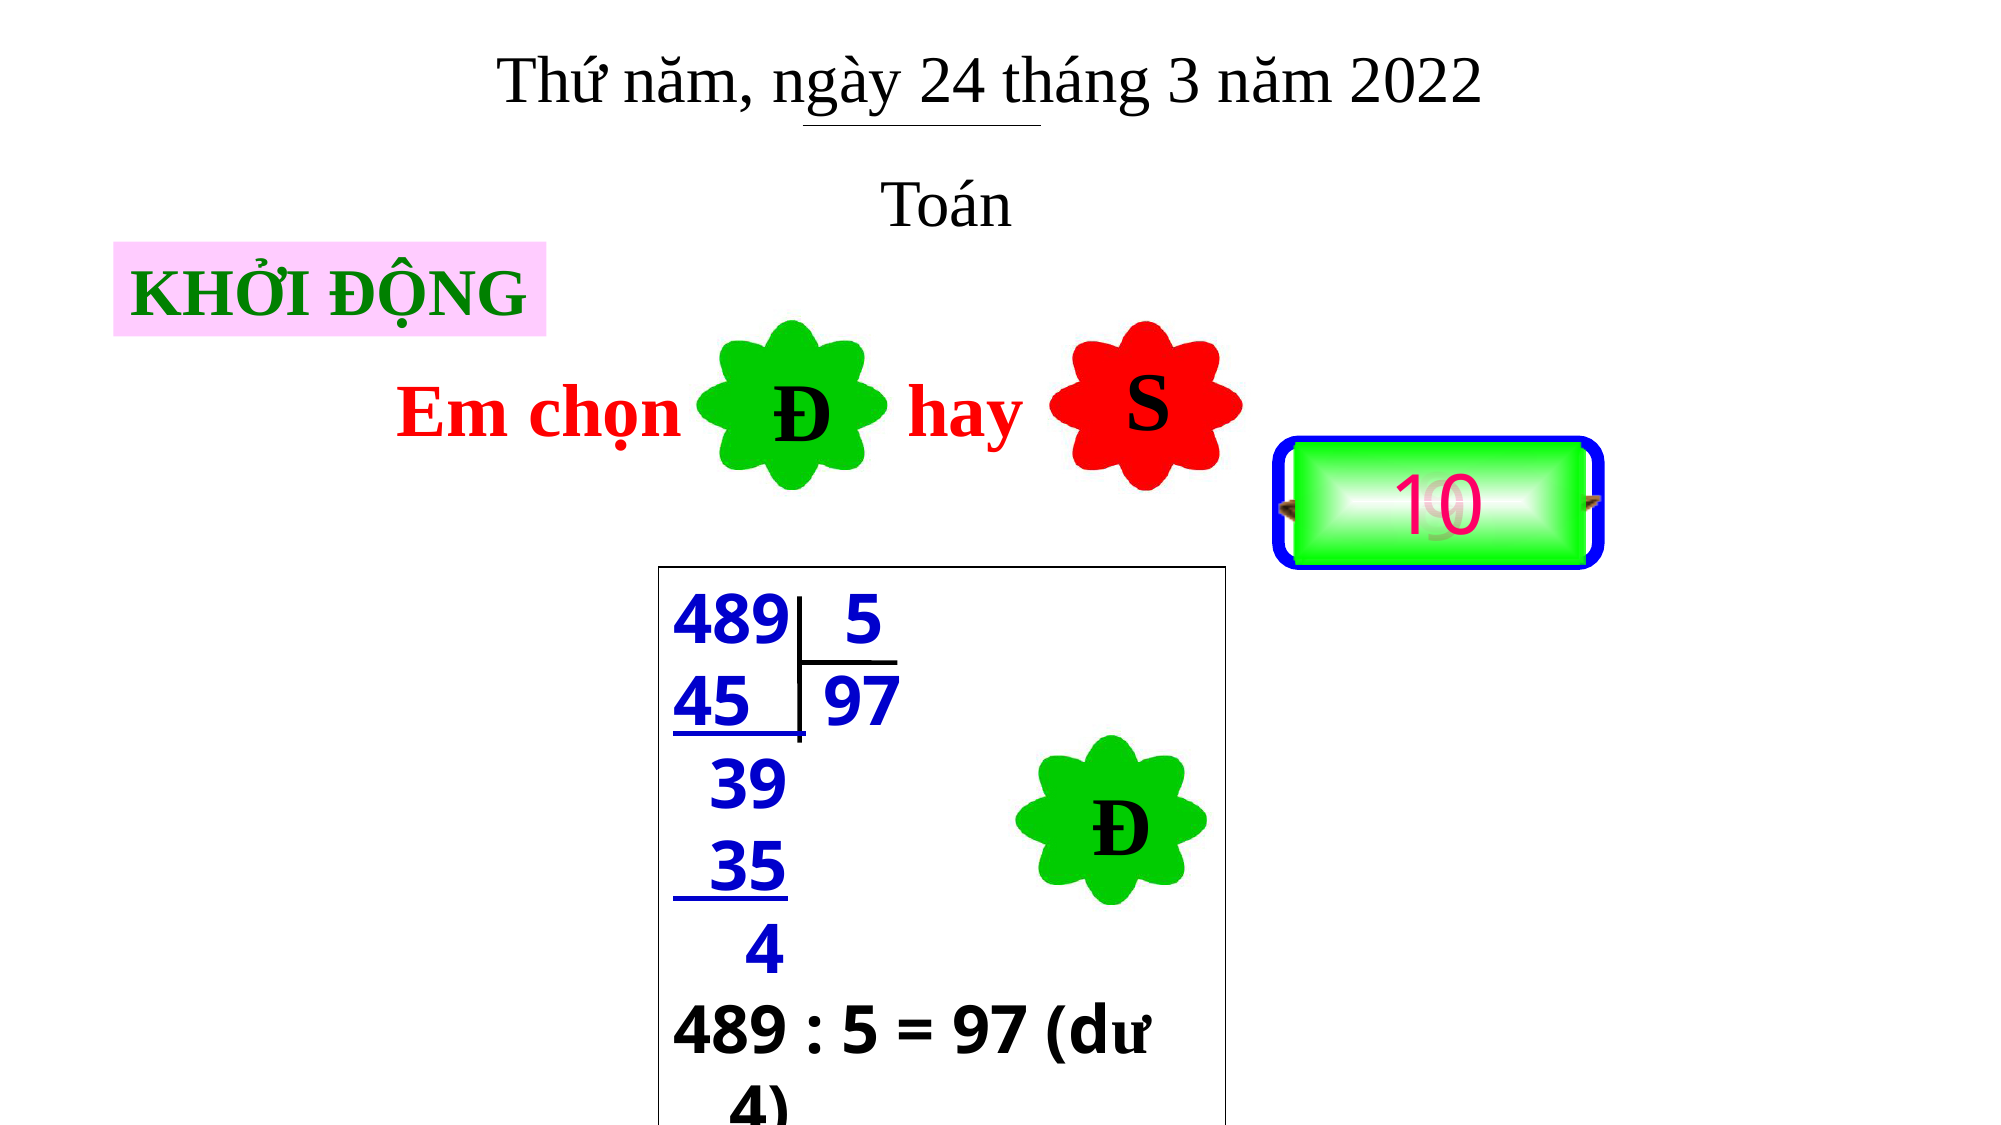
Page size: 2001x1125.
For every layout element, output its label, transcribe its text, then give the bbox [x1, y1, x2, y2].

picture [1264, 443, 1621, 557]
text_box KHỞI ĐỘNG [113, 242, 547, 337]
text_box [0, 27, 1991, 231]
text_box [1007, 723, 1214, 912]
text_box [658, 566, 1226, 1080]
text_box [381, 308, 1261, 501]
